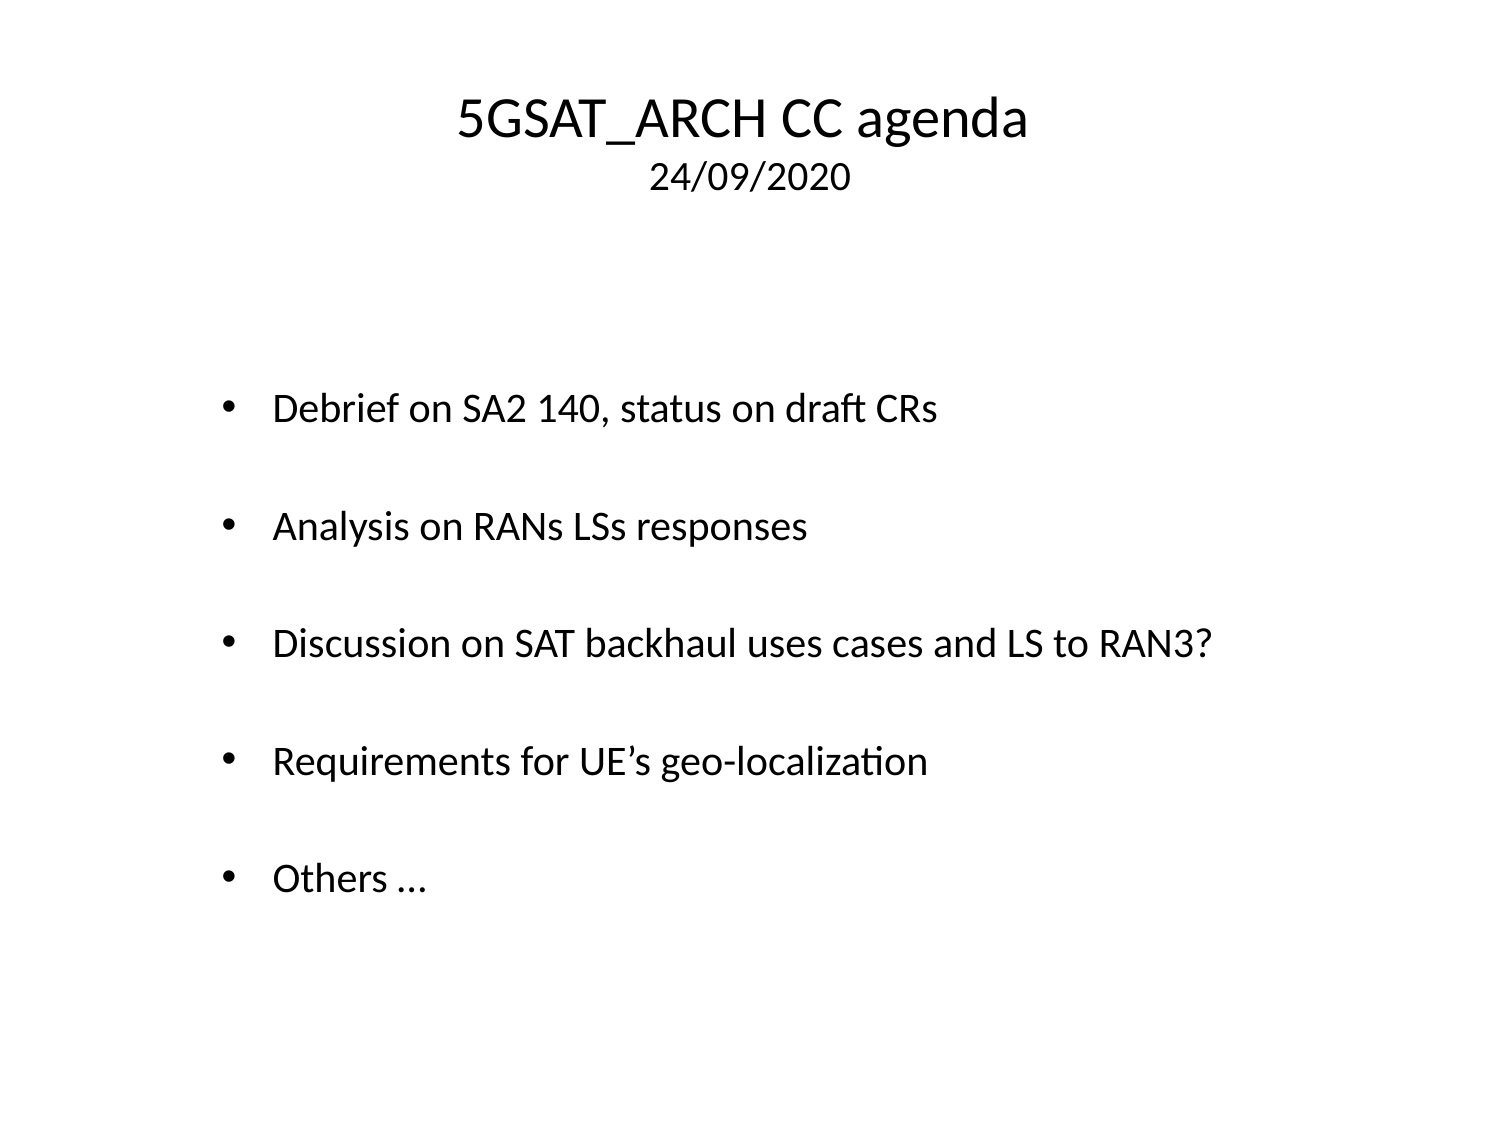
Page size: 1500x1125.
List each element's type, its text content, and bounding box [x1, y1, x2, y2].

title 5GSAT_ARCH CC agenda 24/09/2020 [75, 45, 1425, 233]
list Debrief on SA2 140, status on draft CRs Analysis on RANs LSs responses Discussion on SAT backhaul uses cases and LS to RAN3? Requirements for UE’s geo-localization Others … [206, 373, 1388, 910]
